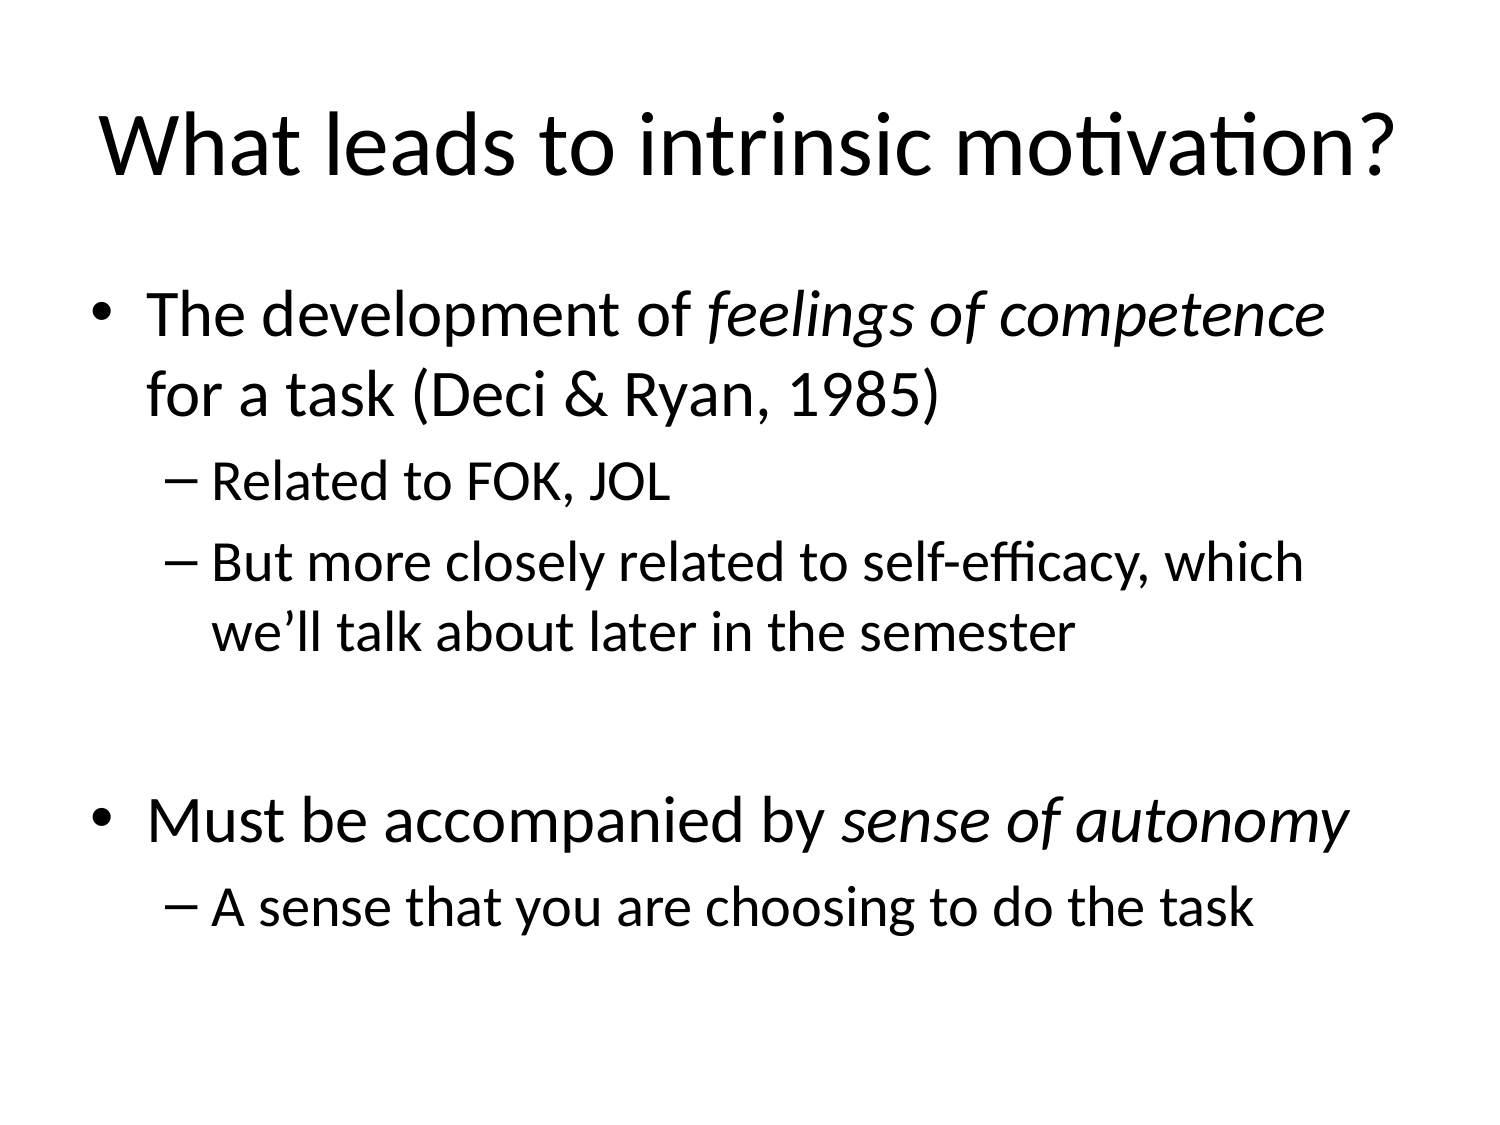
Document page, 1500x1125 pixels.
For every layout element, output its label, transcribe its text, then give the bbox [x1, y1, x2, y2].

list The development of feelings of competence for a task (Deci & Ryan, 1985) Related to FOK, JOL But more closely related to self-efficacy, which we’ll talk about later in the semester Must be accompanied by sense of autonomy A sense that you are choosing to do the task [75, 262, 1425, 1005]
title What leads to intrinsic motivation? [75, 45, 1425, 233]
